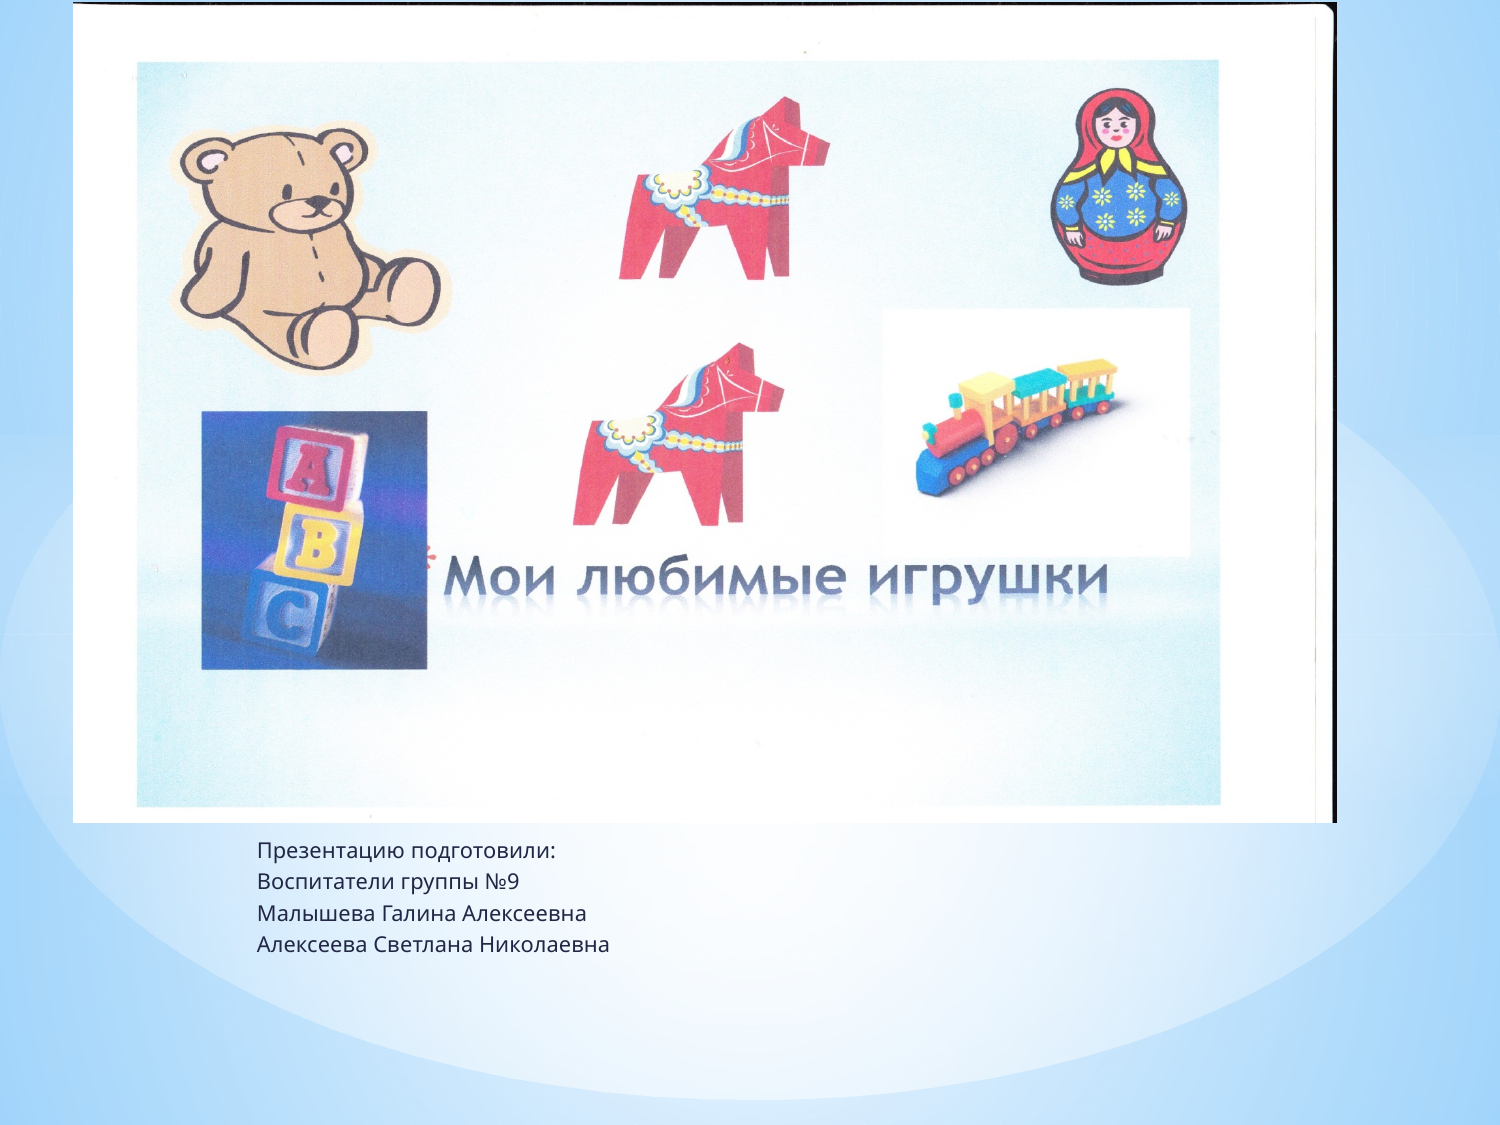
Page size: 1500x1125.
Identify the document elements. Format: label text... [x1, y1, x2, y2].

subtitle Презентацию подготовили: Воспитатели группы №9 Малышева Галина Алексеевна Алексеева Светлана Николаевна [241, 831, 1167, 974]
picture [72, 2, 1338, 823]
